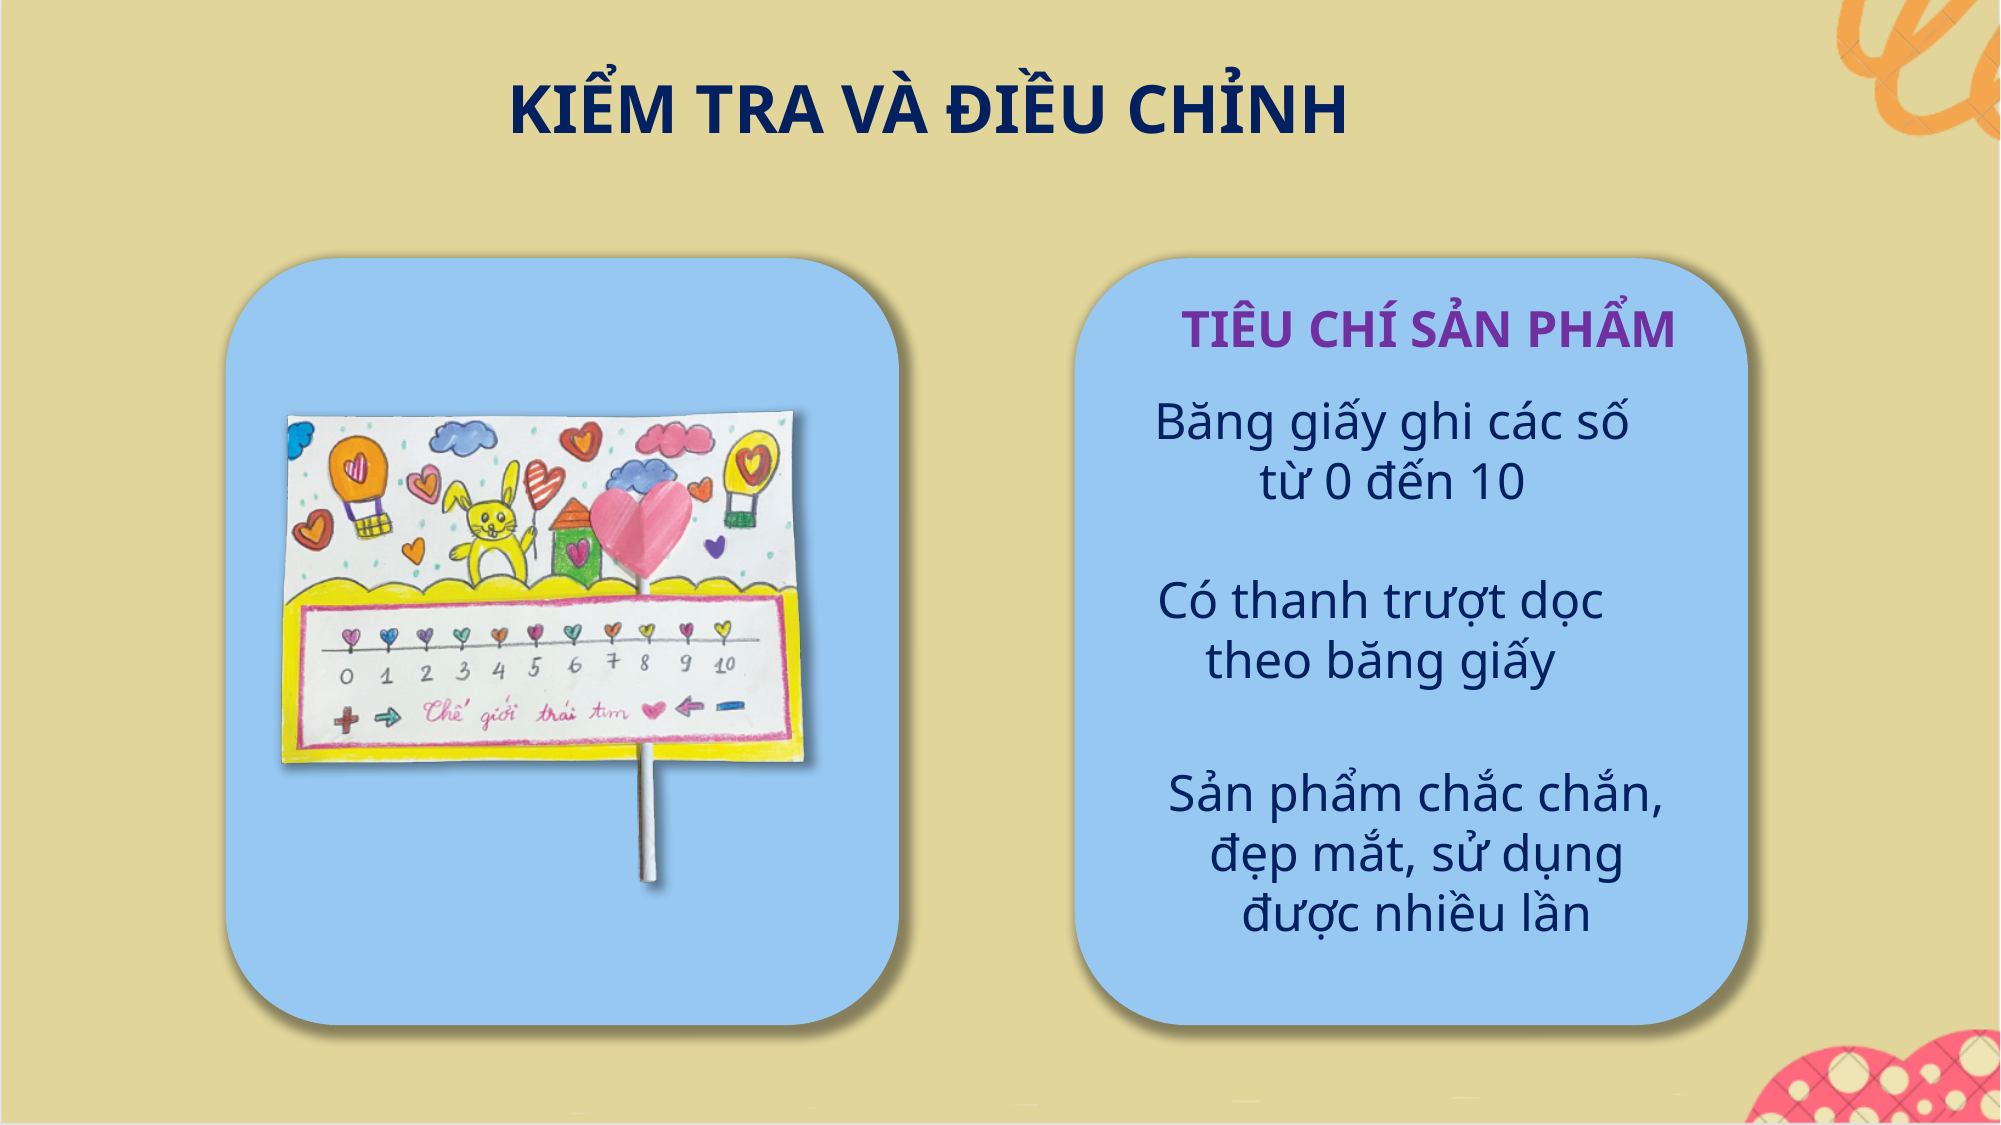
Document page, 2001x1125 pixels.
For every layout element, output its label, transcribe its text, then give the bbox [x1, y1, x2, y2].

text_box Sản phẩm chắc chắn, đẹp mắt, sử dụng được nhiều lần [1142, 753, 1692, 949]
text_box KIỂM TRA VÀ ĐIỀU CHỈNH [384, 59, 1492, 155]
picture [0, 0, 2001, 1125]
text_box [225, 257, 901, 1027]
text_box [1073, 257, 1750, 1027]
text_box Có thanh trượt dọc theo băng giấy [1131, 560, 1631, 696]
text_box Băng giấy ghi các số từ 0 đến 10 [1131, 382, 1655, 517]
text_box TIÊU CHÍ SẢN PHẨM [1131, 290, 1728, 366]
